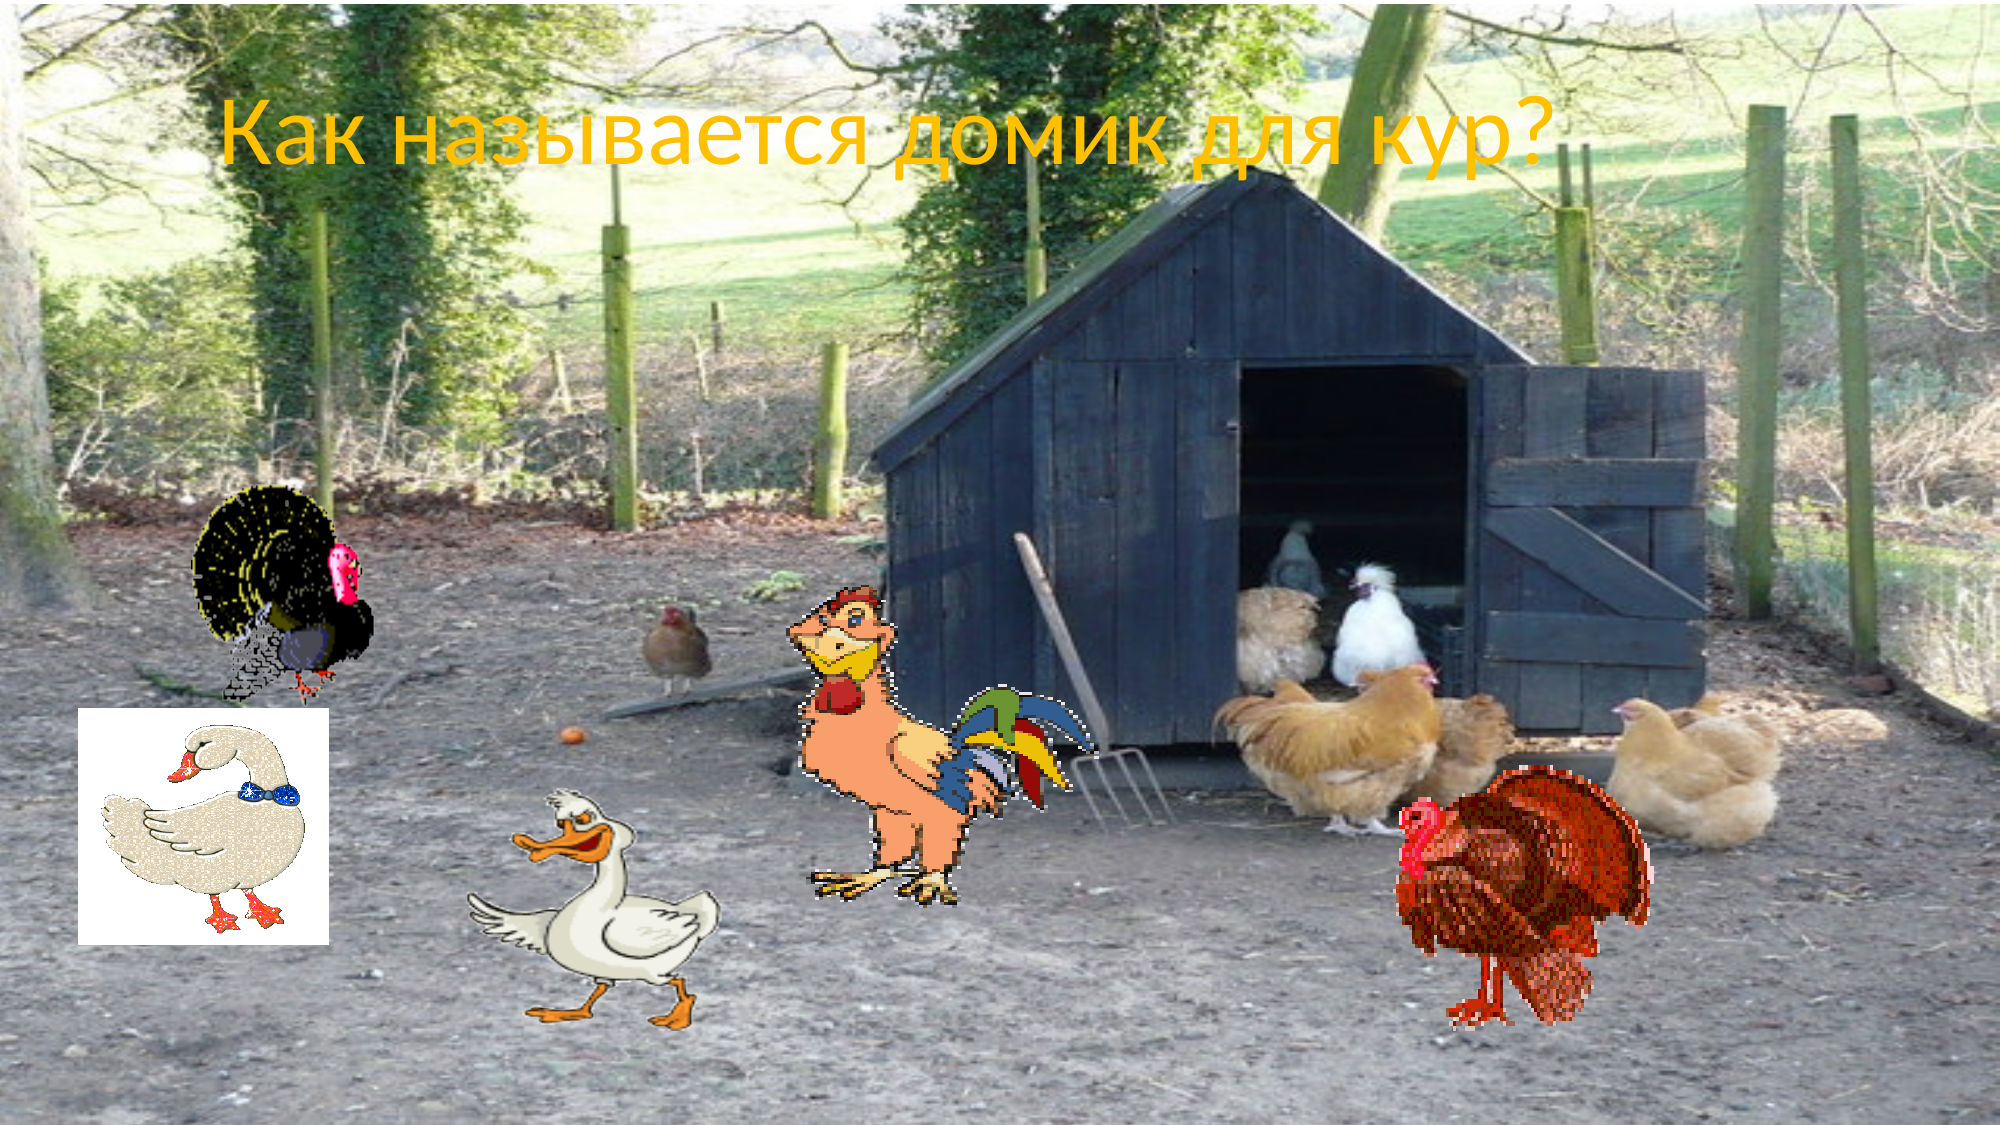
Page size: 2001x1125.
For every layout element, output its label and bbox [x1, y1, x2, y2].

picture [0, 4, 2000, 1125]
list [786, 585, 1099, 908]
